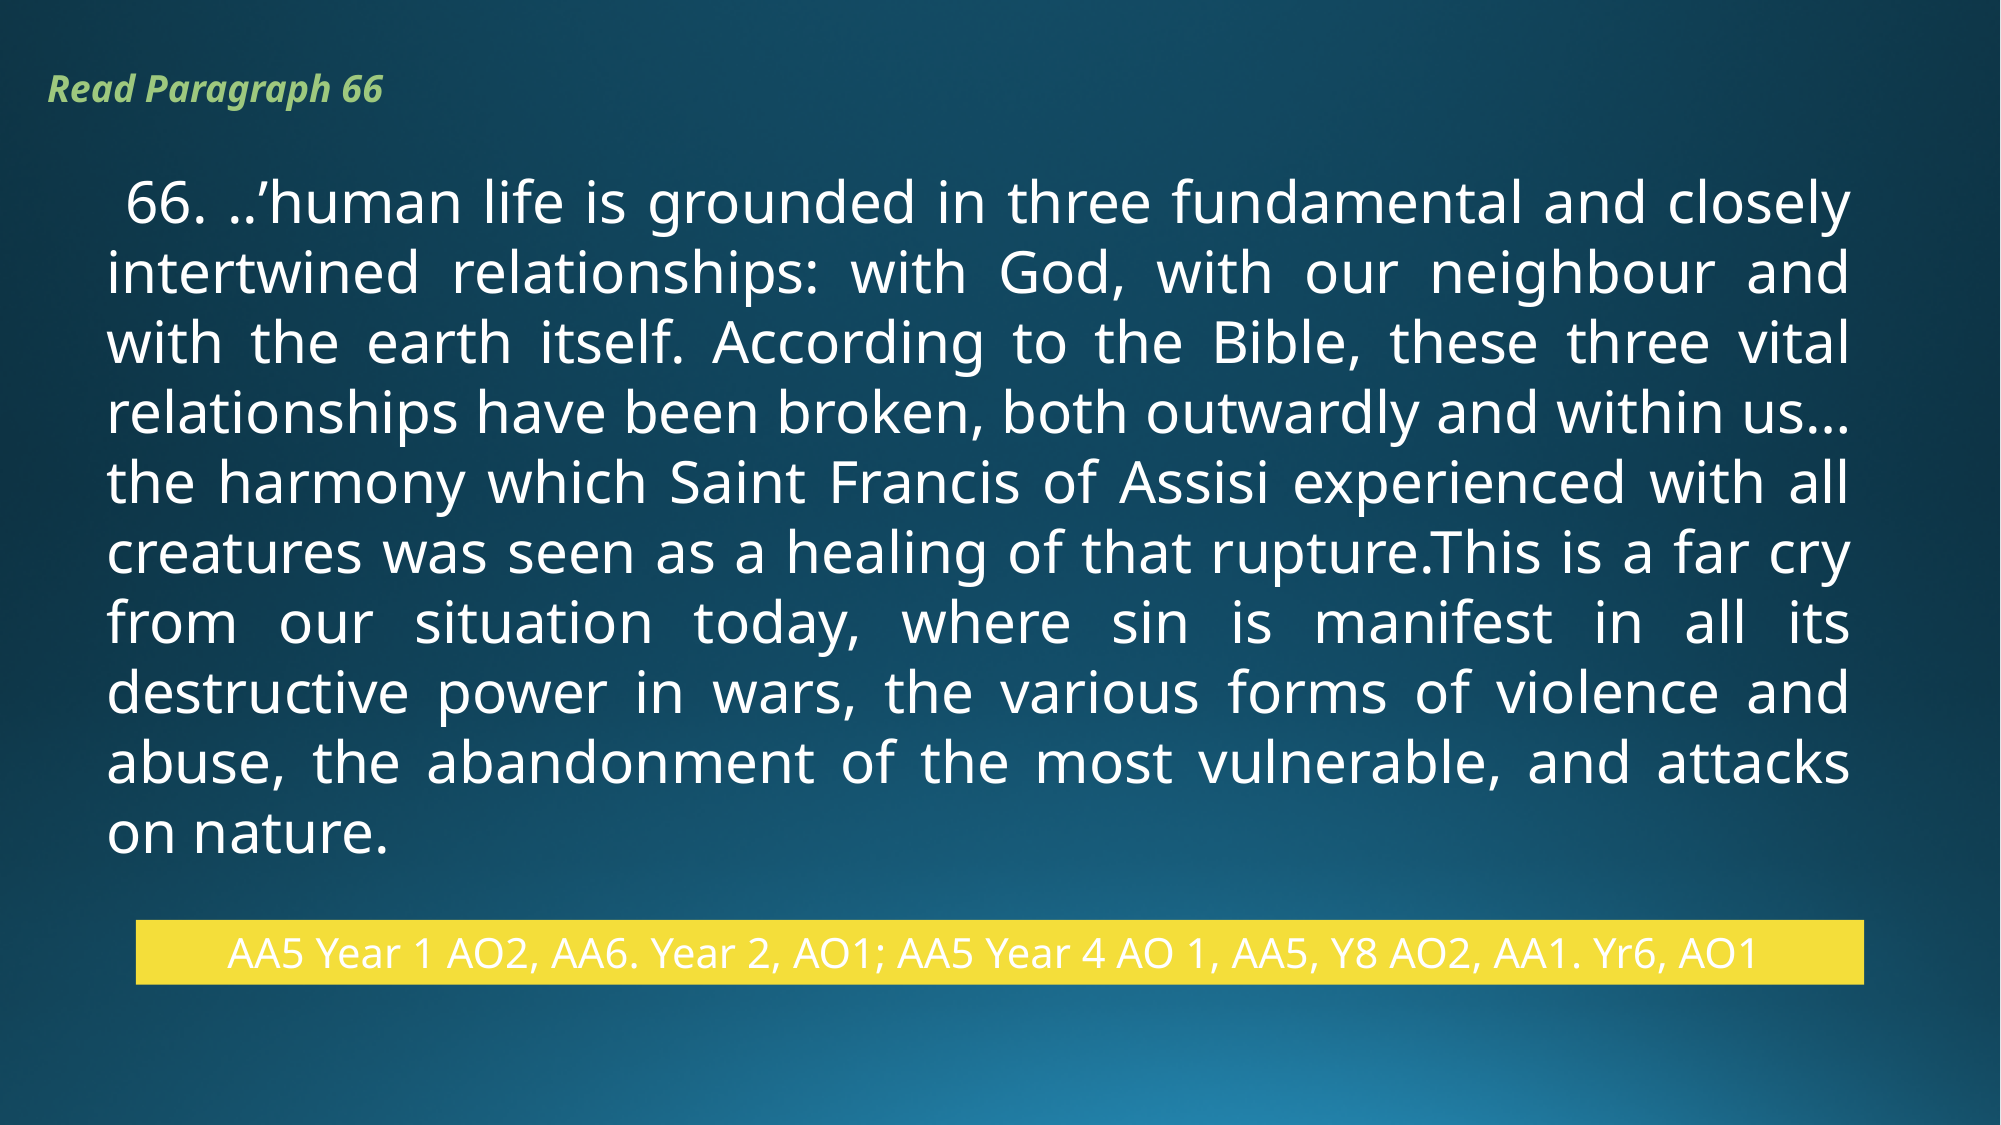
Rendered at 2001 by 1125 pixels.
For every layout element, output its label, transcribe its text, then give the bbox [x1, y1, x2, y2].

picture [0, 0, 2001, 1125]
text_box 66. ..’human life is grounded in three fundamental and closely intertwined relationships: with God, with our neighbour and with the earth itself. According to the Bible, these three vital relationships have been broken, both outwardly and within us…the harmony which Saint Francis of Assisi experienced with all creatures was seen as a healing of that rupture.This is a far cry from our situation today, where sin is manifest in all its destructive power in wars, the various forms of violence and abuse, the abandonment of the most vulnerable, and attacks on nature. [91, 158, 1867, 873]
text_box Read Paragraph 66 [32, 57, 408, 118]
text_box AA5 Year 1 AO2, AA6. Year 2, AO1; AA5 Year 4 AO 1, AA5, Y8 AO2, AA1. Yr6, AO1 [135, 919, 1865, 985]
